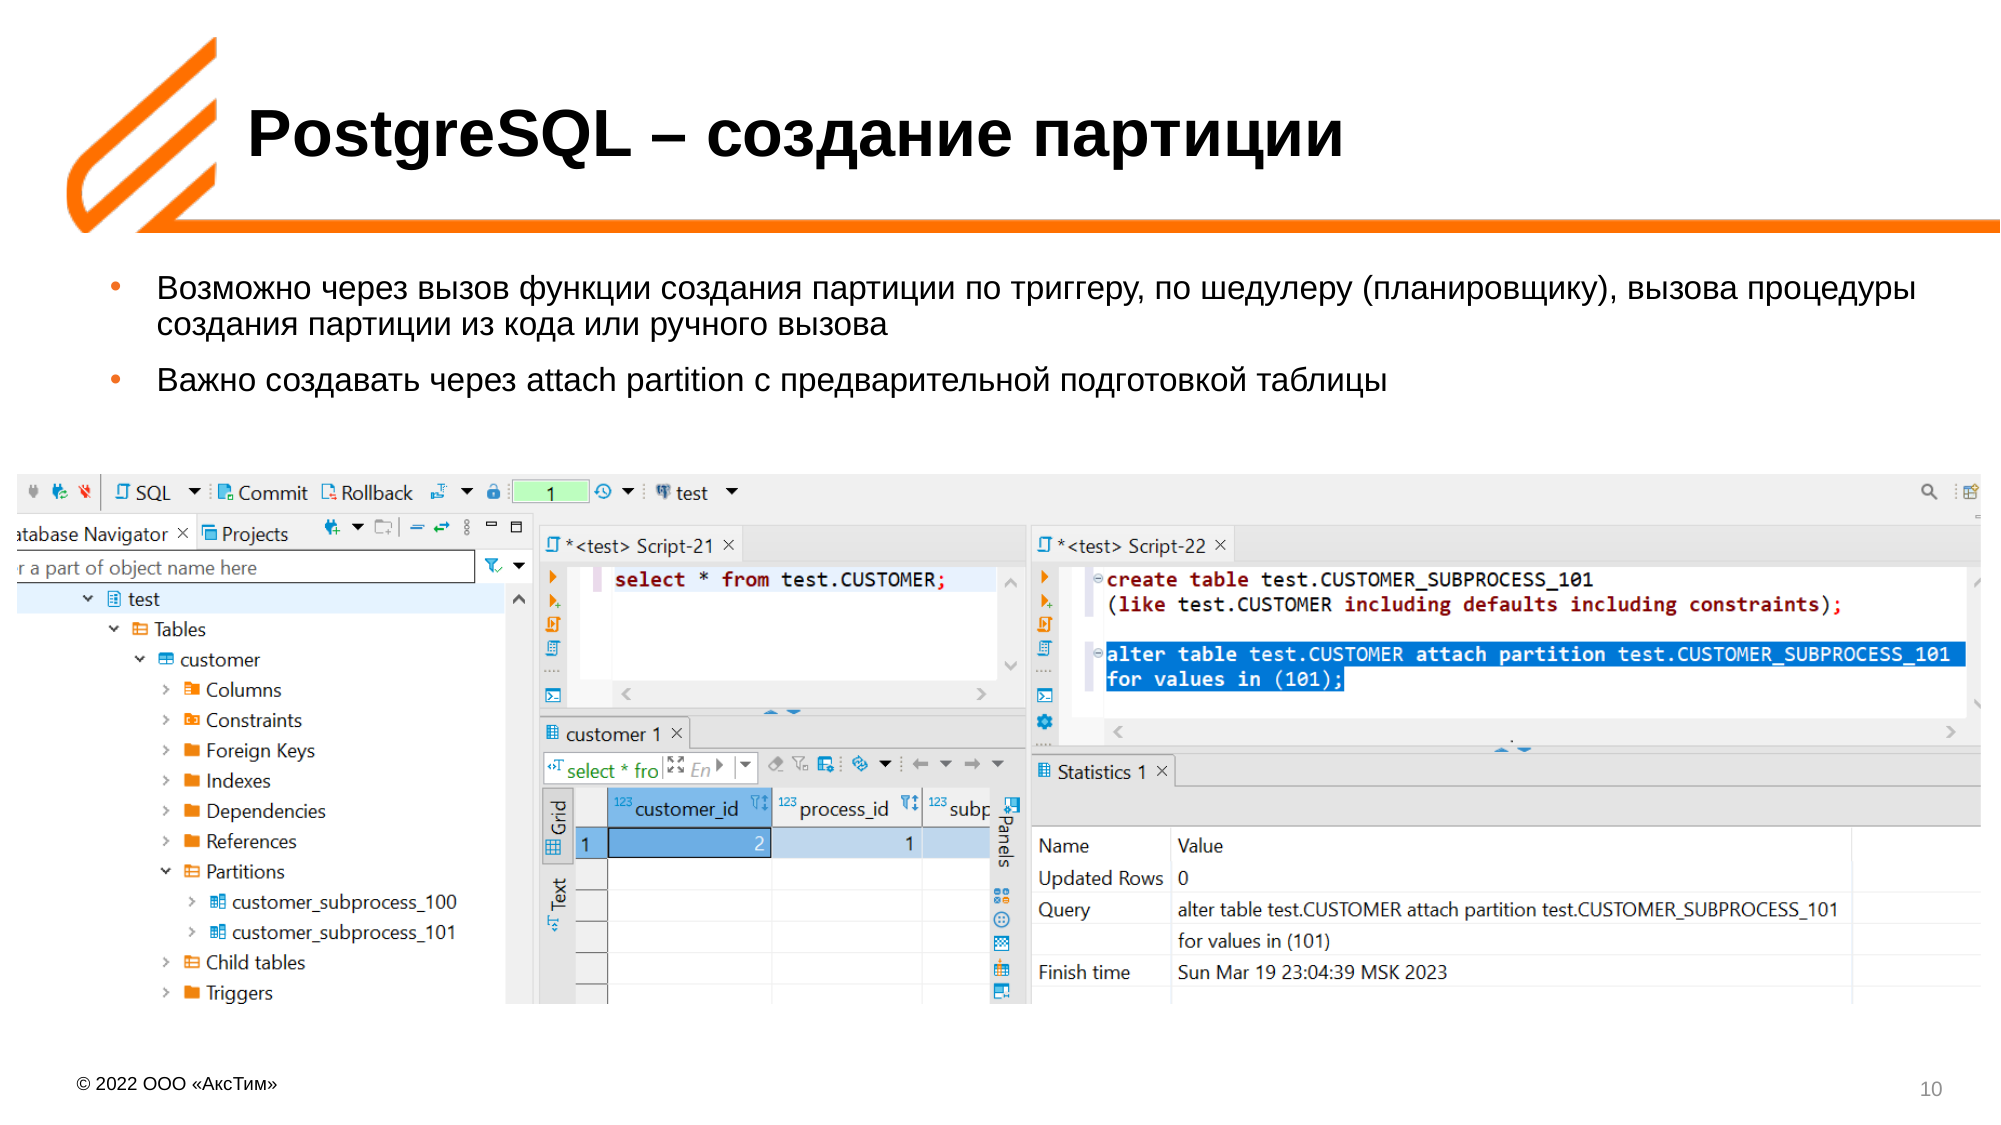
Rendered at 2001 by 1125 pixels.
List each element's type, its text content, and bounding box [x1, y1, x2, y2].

list Возможно через вызов функции создания партиции по триггеру, по шедулеру (планировщику), вызова процедуры создания партиции из кода или ручного вызова Важно создавать через attach partition с предварительной подготовкой таблицы [95, 263, 1967, 451]
picture [17, 474, 1983, 1004]
title PostgreSQL – создание партиции [247, 62, 1938, 201]
